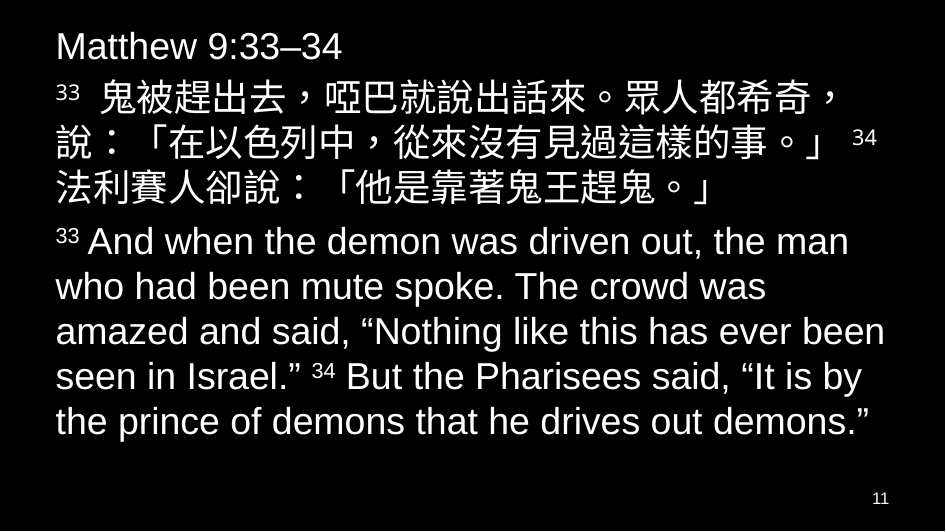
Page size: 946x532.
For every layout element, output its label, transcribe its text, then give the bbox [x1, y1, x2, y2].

slide_number 11 [677, 483, 899, 522]
list Matthew 9:33–34 33 鬼被趕出去，啞巴就說出話來。眾人都希奇，說：「在以色列中，從來沒有見過這樣的事。」34 法利賽人卻說：「他是靠著鬼王趕鬼。」 33 And when the demon was driven out, the man who had been mute spoke. The crowd was amazed and said, “Nothing like this has ever been seen in Israel.” 34 But the Pharisees said, “It is by the prince of demons that he drives out demons.” [46, 17, 899, 475]
